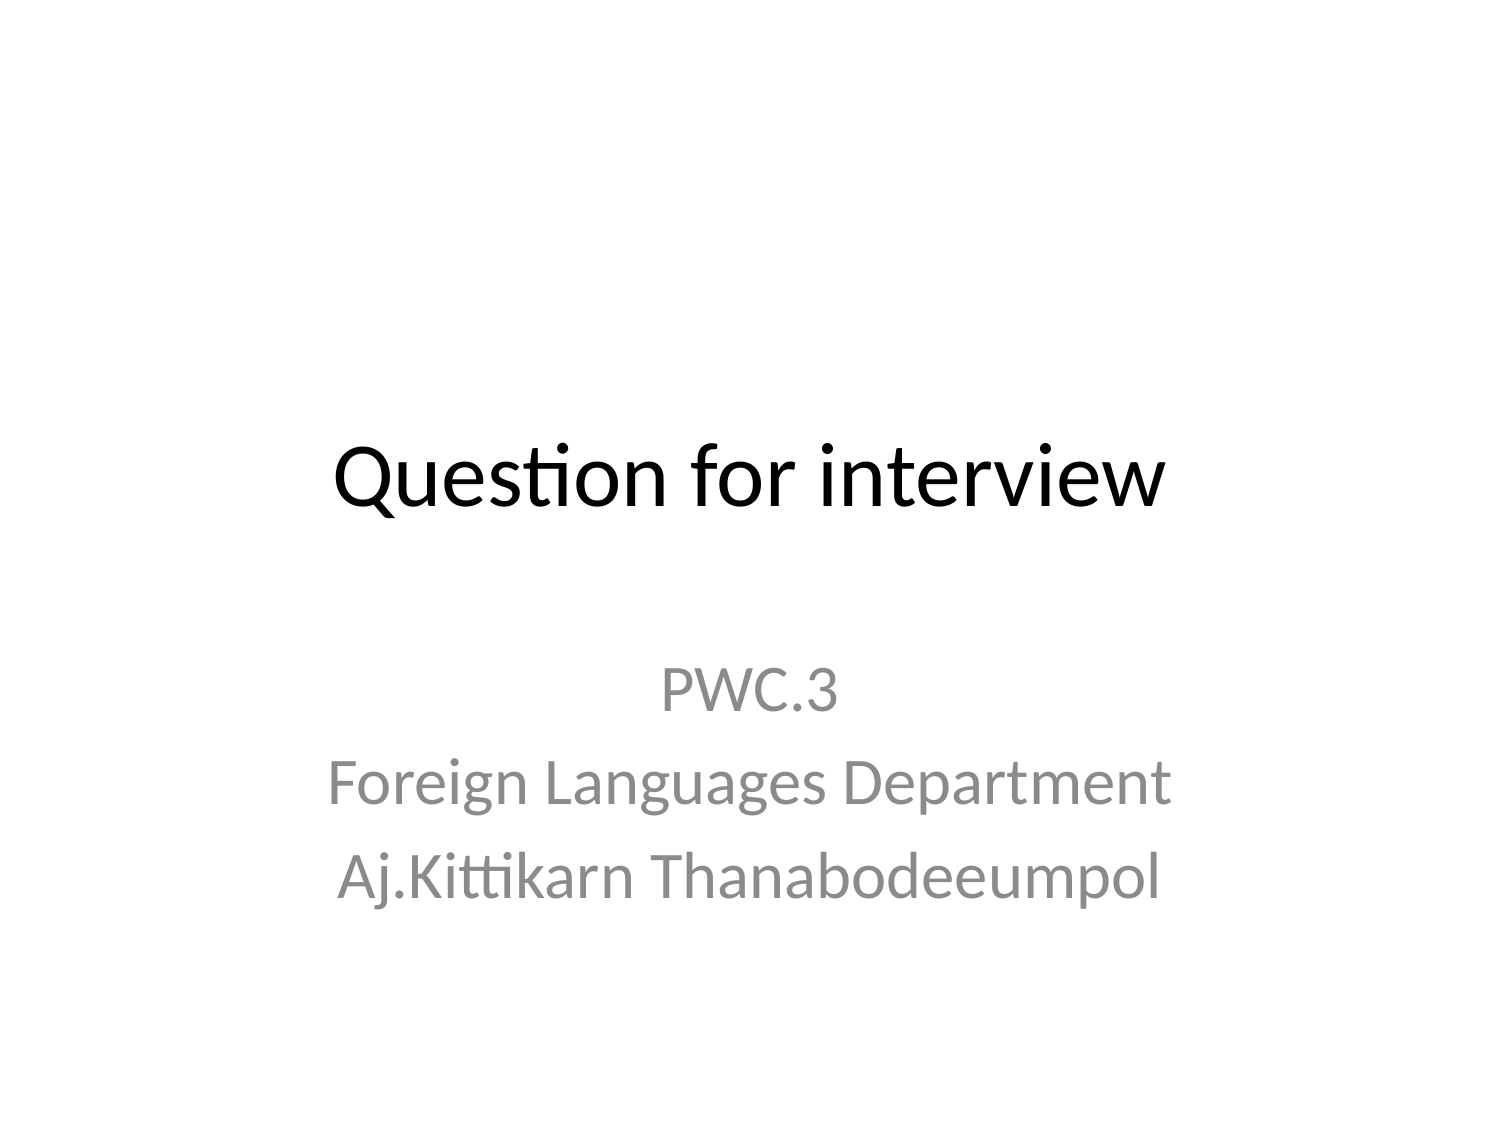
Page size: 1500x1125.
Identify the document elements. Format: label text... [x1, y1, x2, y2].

subtitle PWC.3 Foreign Languages Department Aj.Kittikarn Thanabodeeumpol [225, 637, 1275, 925]
title Question for interview [112, 349, 1388, 591]
